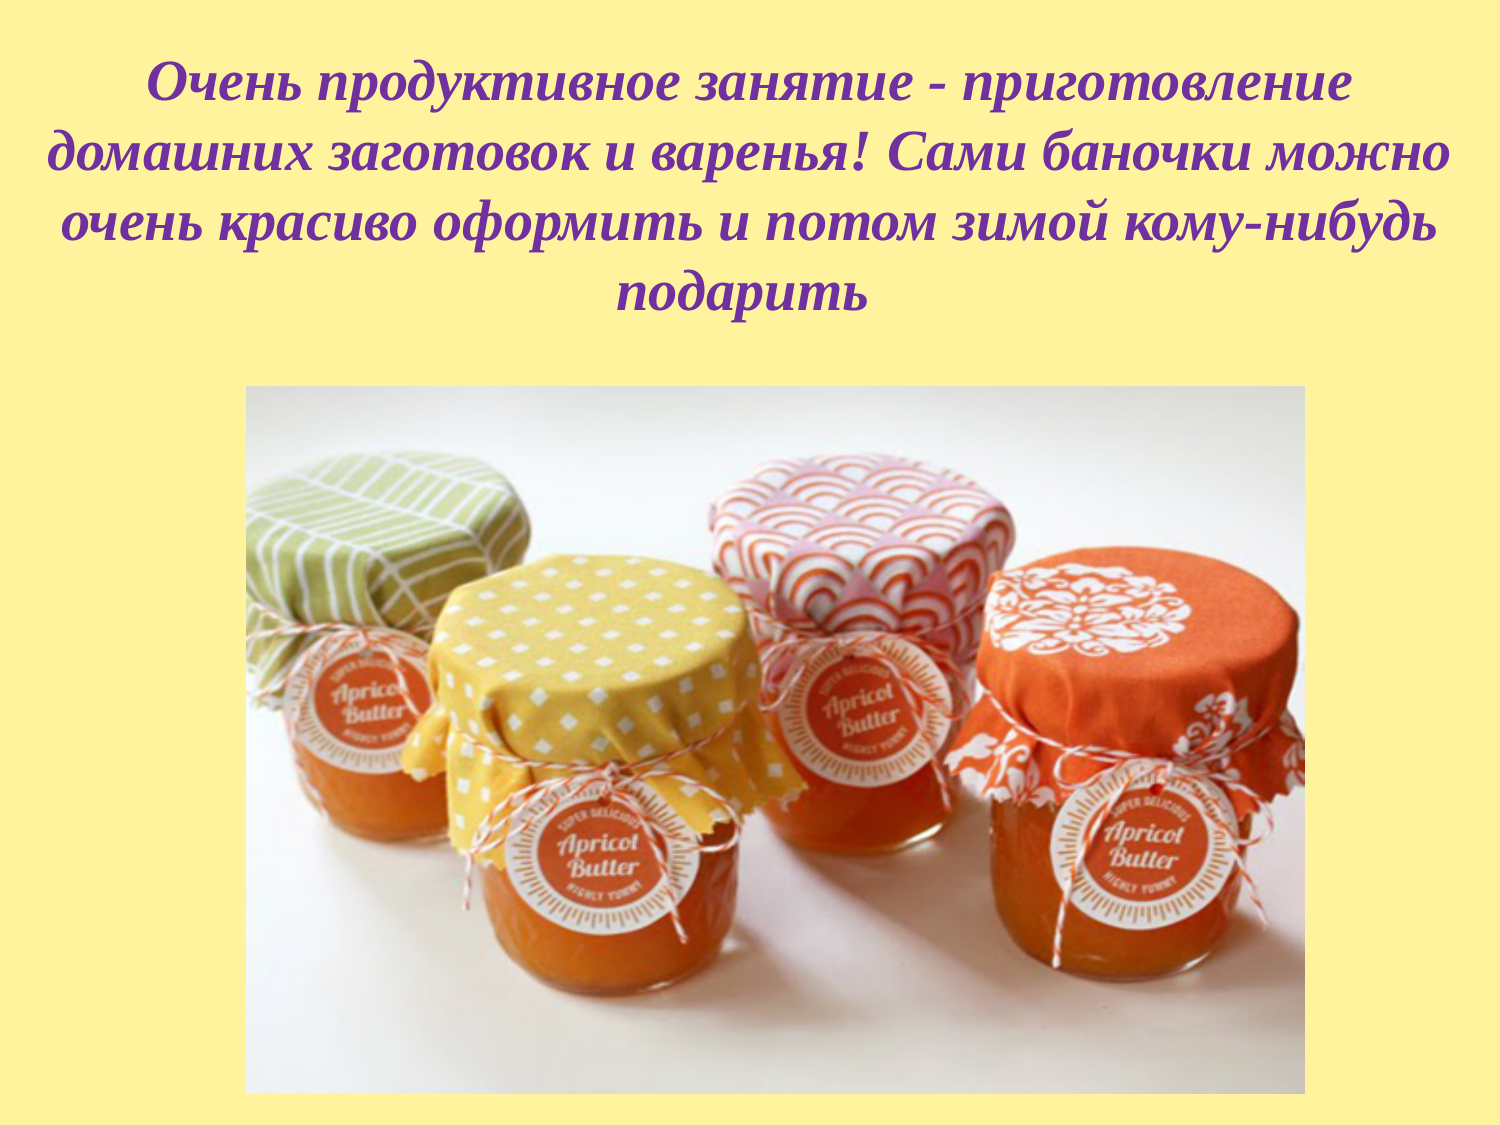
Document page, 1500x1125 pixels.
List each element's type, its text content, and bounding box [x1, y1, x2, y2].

text_box Очень продуктивное занятие - приготовление домашних заготовок и варенья! Сами баночки можно очень красиво оформить и потом зимой кому-нибудь подарить [0, 35, 1500, 330]
picture [245, 386, 1305, 1095]
